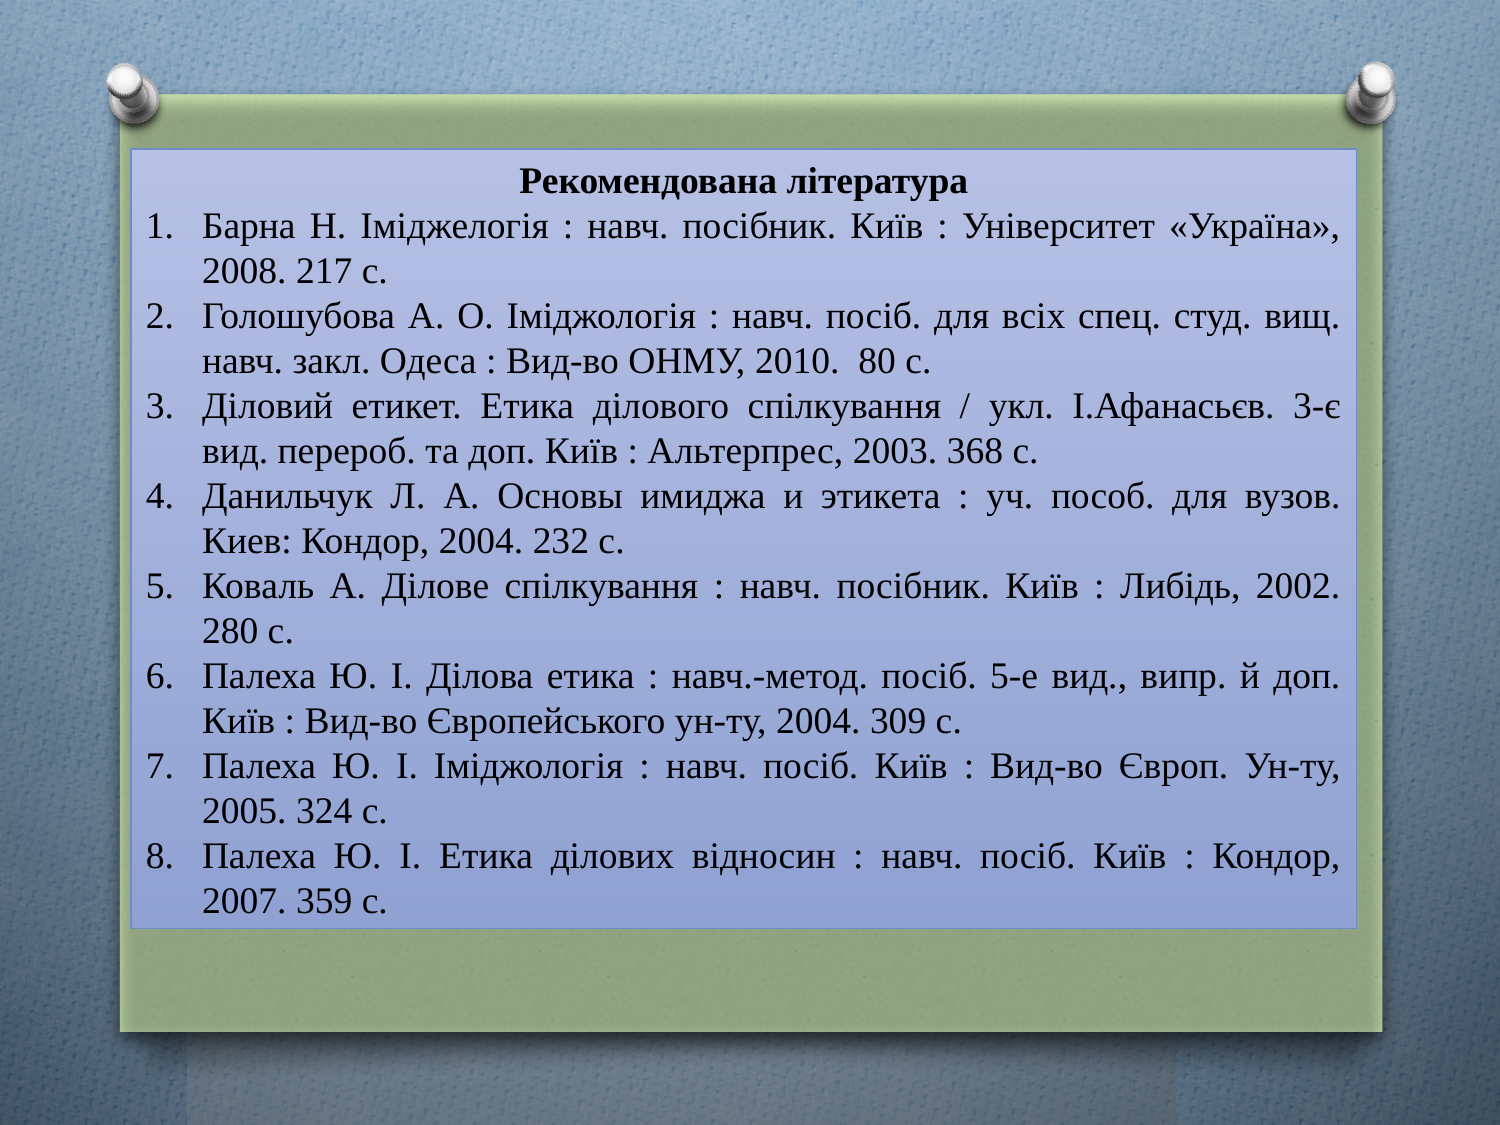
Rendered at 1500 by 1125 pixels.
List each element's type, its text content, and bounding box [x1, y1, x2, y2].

picture [1317, 35, 1439, 154]
text_box Рекомендована література Барна Н. Іміджелогія : навч. посібник. Київ : Університет «Україна», 2008. 217 с. Голошубова А. О. Іміджологія : навч. посіб. для всіх спец. студ. вищ. навч. закл. Одеса : Вид-во ОНМУ, 2010. 80 с. Діловий етикет. Етика ділового спілкування / укл. І.Афанасьєв. 3-є вид. перероб. та доп. Київ : Альтерпрес, 2003. 368 с. Данильчук Л. А. Основы имиджа и этикета : уч. пособ. для вузов. Киев: Кондор, 2004. 232 с. Коваль А. Ділове спілкування : навч. посібник. Київ : Либідь, 2002. 280 с. Палеха Ю. І. Ділова етика : навч.-метод. посіб. 5-е вид., випр. й доп. Київ : Вид-во Європейського ун-ту, 2004. 309 с. Палеха Ю. І. Іміджологія : навч. посіб. Київ : Вид-во Європ. Ун-ту, 2005. 324 с. Палеха Ю. І. Етика ділових відносин : навч. посіб. Київ : Кондор, 2007. 359 с. [130, 148, 1357, 929]
picture [75, 29, 198, 148]
